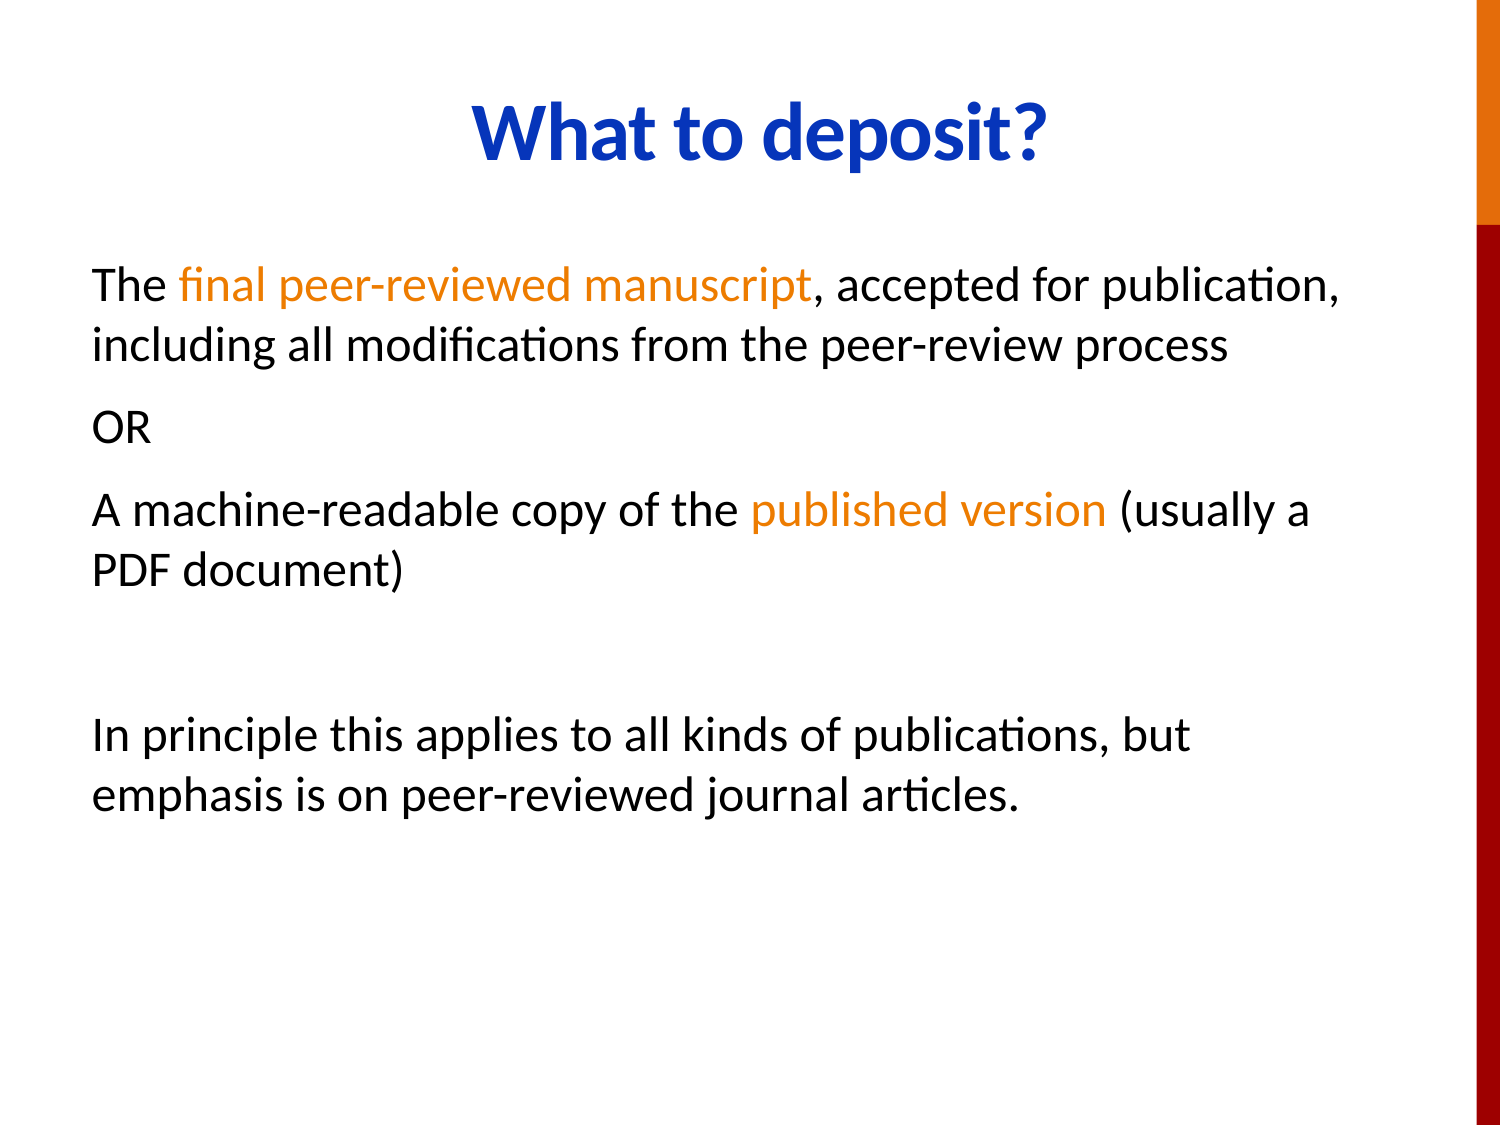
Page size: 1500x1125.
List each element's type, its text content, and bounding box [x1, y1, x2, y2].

list The final peer-reviewed manuscript, accepted for publication, including all modifications from the peer-review process OR A machine-readable copy of the published version (usually a PDF document) In principle this applies to all kinds of publications, but emphasis is on peer-reviewed journal articles. [76, 243, 1402, 1064]
title What to deposit? [75, 72, 1447, 185]
